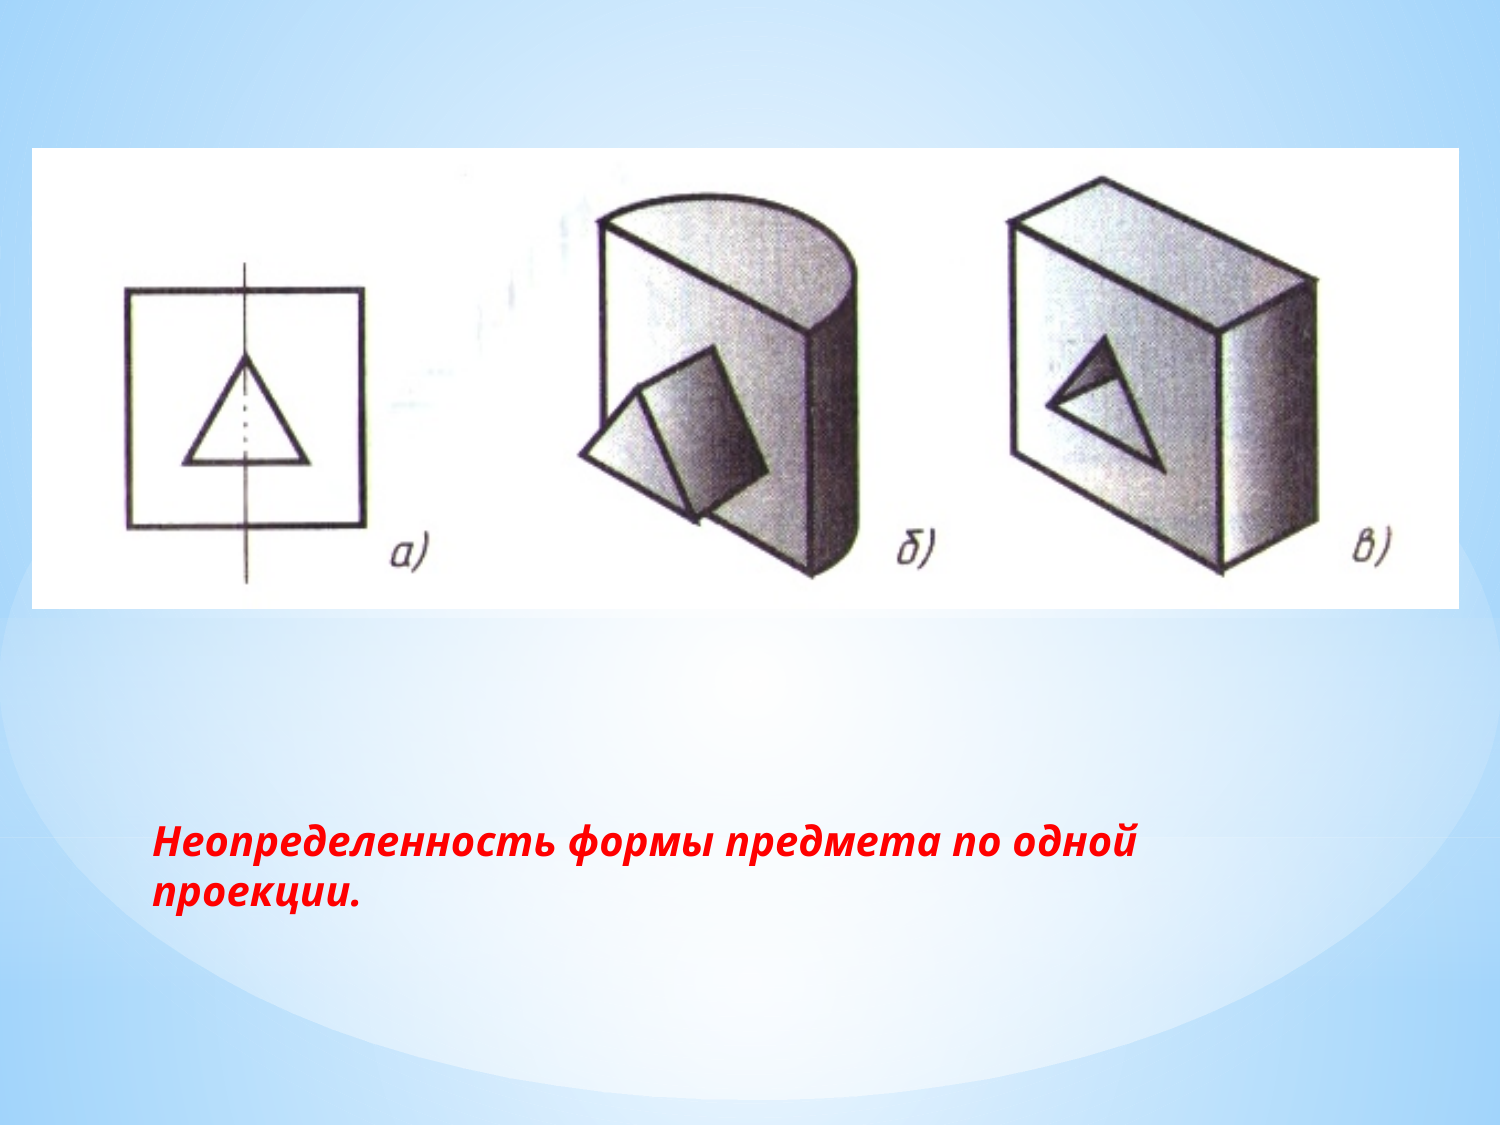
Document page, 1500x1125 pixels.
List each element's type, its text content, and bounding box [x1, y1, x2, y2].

picture [32, 148, 1459, 609]
text_box Неопределенность формы предмета по одной проекции. [137, 807, 1354, 922]
